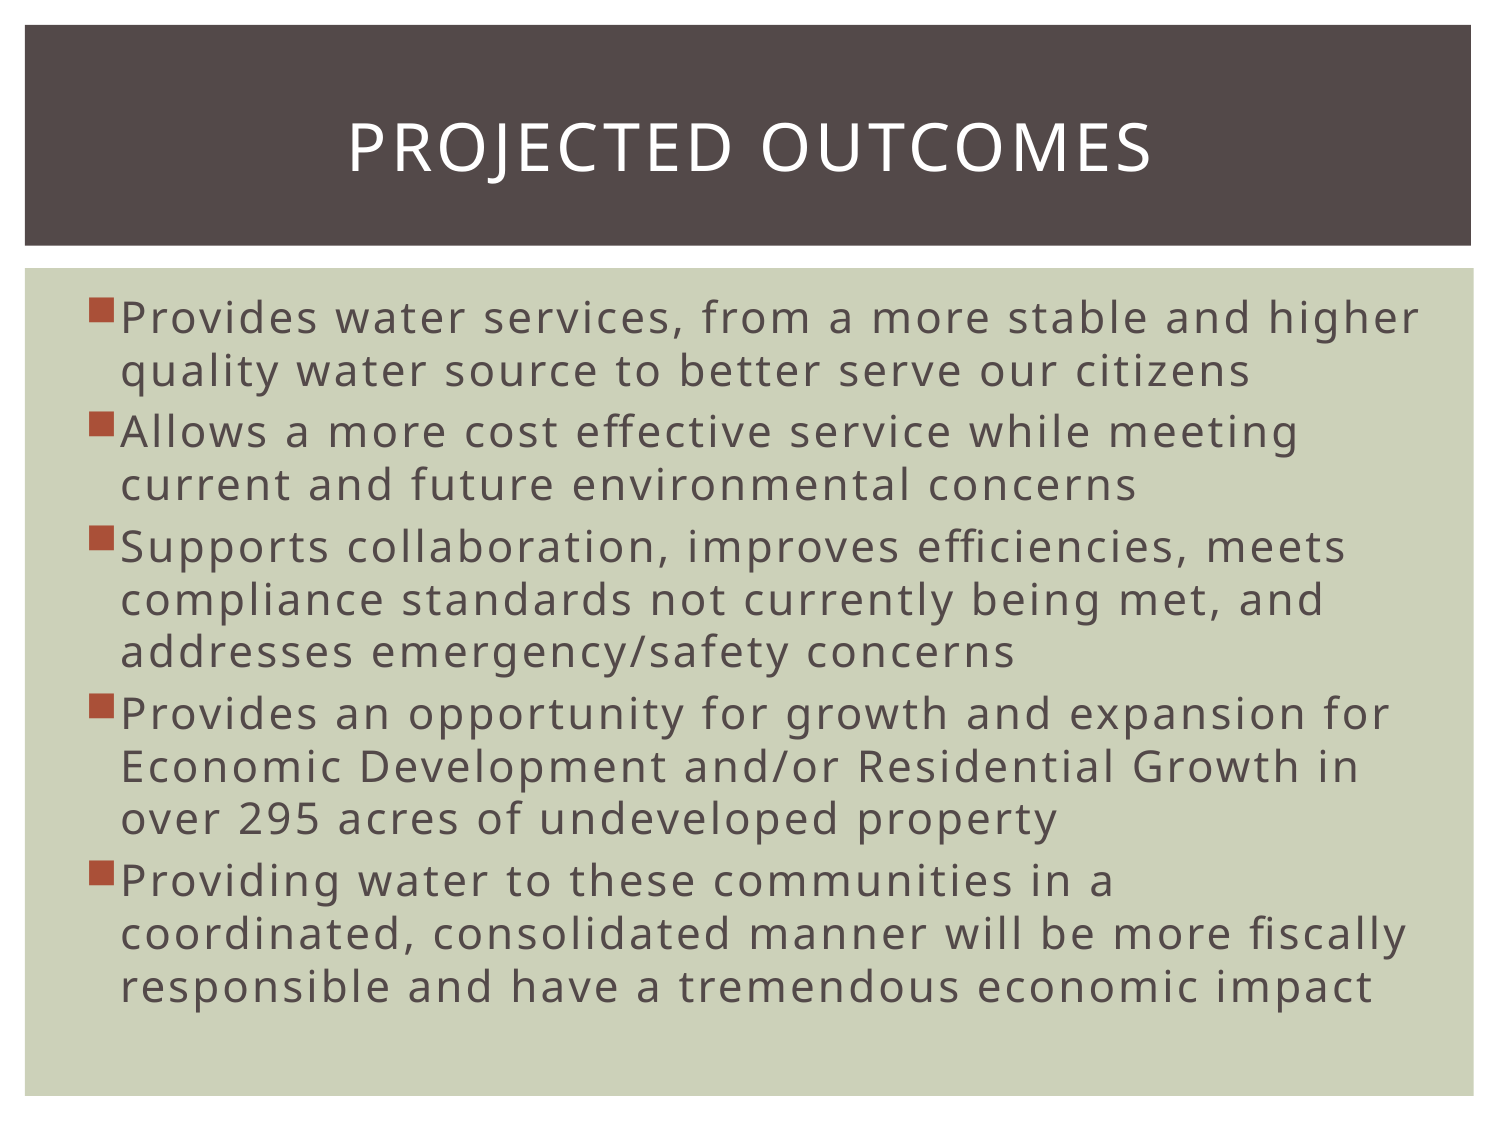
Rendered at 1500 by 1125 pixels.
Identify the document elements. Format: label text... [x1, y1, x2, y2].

list Provides water services, from a more stable and higher quality water source to better serve our citizens Allows a more cost effective service while meeting current and future environmental concerns Supports collaboration, improves efficiencies, meets compliance standards not currently being met, and addresses emergency/safety concerns Provides an opportunity for growth and expansion for Economic Development and/or Residential Growth in over 295 acres of undeveloped property Providing water to these communities in a coordinated, consolidated manner will be more fiscally responsible and have a tremendous economic impact [62, 281, 1442, 1100]
title Projected outcomes [62, 58, 1438, 232]
